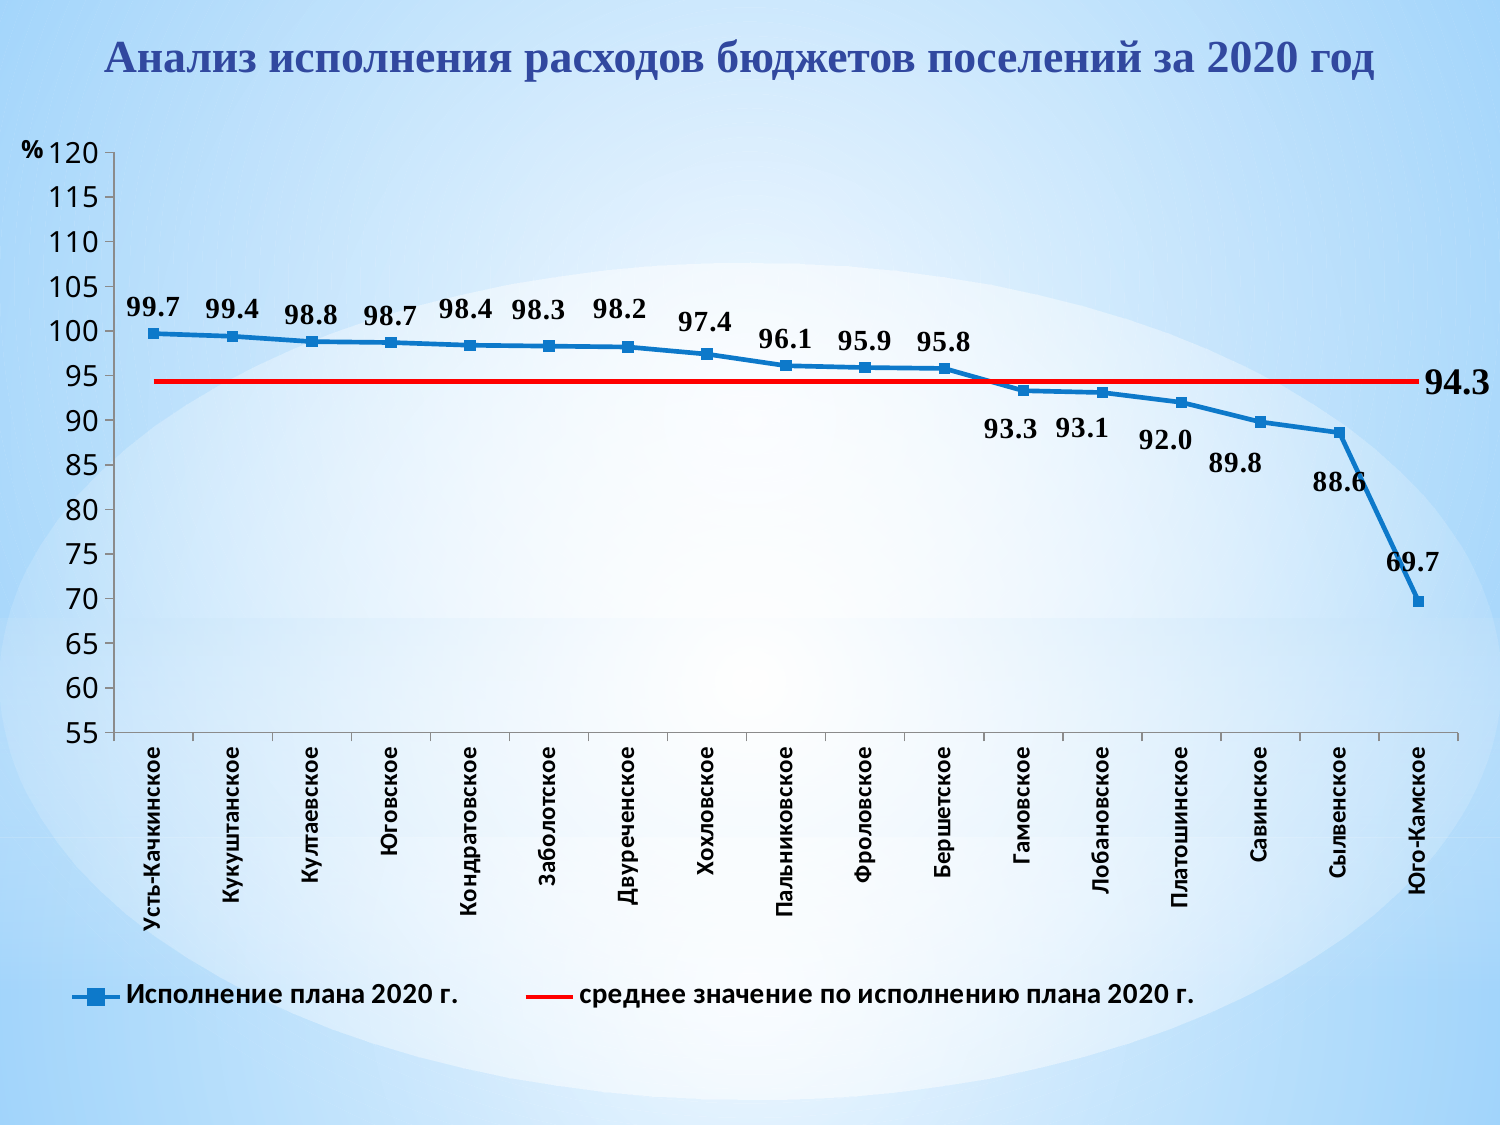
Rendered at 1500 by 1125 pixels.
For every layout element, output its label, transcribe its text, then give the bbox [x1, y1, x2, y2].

chart [5, 112, 1500, 1125]
title Анализ исполнения расходов бюджетов поселений за 2020 год [29, 19, 1471, 110]
